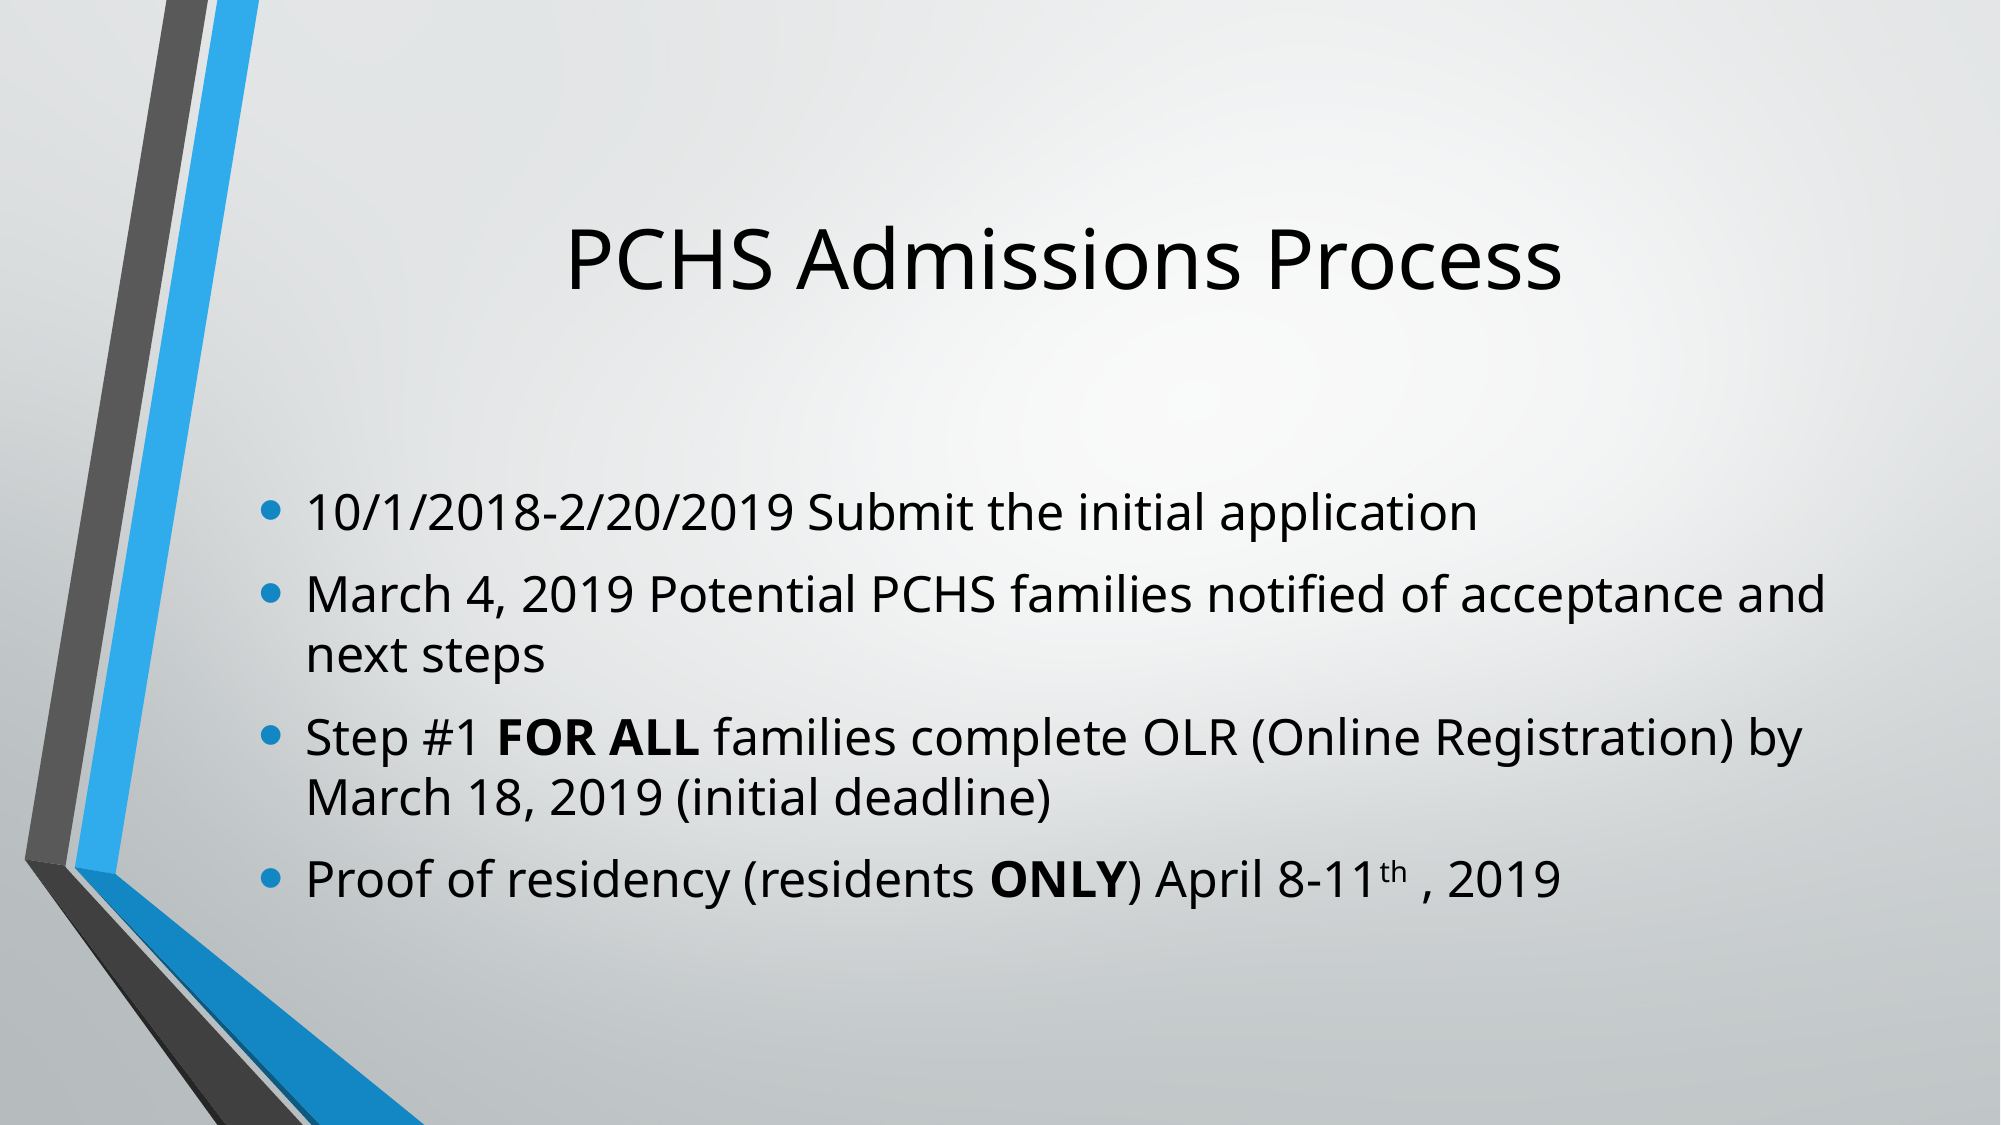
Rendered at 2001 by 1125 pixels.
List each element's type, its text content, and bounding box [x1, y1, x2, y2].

title PCHS Admissions Process [243, 112, 1887, 400]
list 10/1/2018-2/20/2019 Submit the initial application March 4, 2019 Potential PCHS families notified of acceptance and next steps Step #1 FOR ALL families complete OLR (Online Registration) by March 18, 2019 (initial deadline) Proof of residency (residents ONLY) April 8-11th , 2019 [243, 437, 1887, 950]
